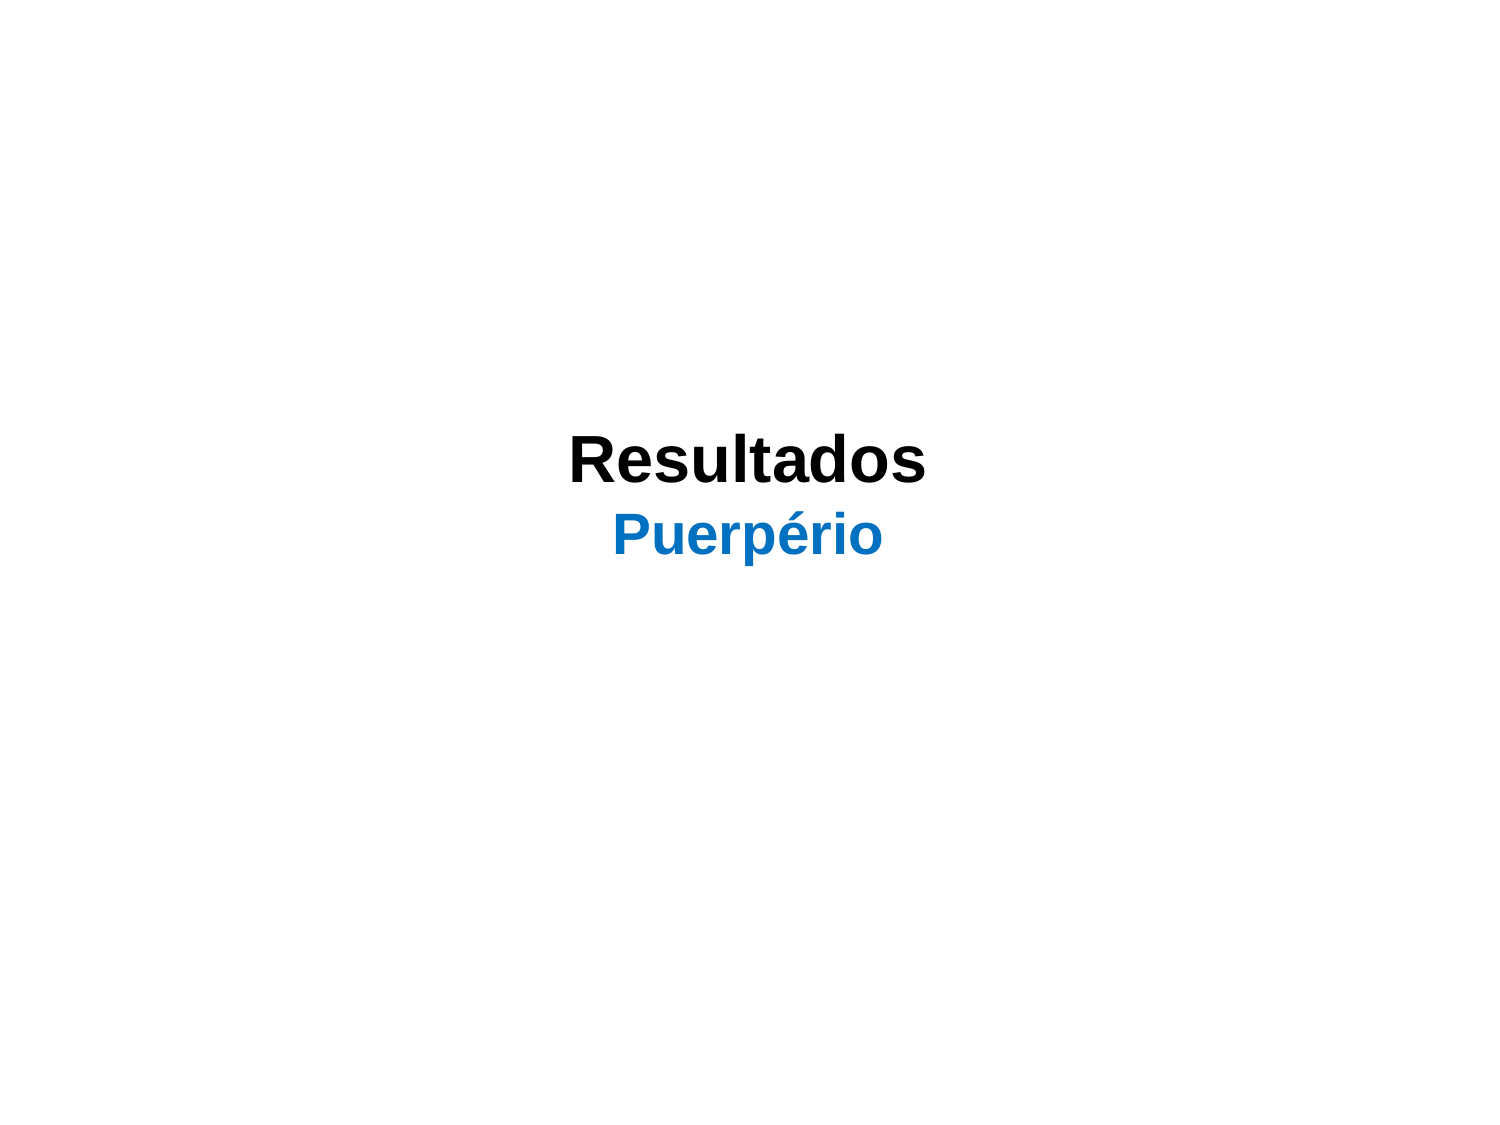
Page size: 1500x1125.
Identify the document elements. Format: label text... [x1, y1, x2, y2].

text_box Resultados Puerpério [73, 408, 1424, 598]
